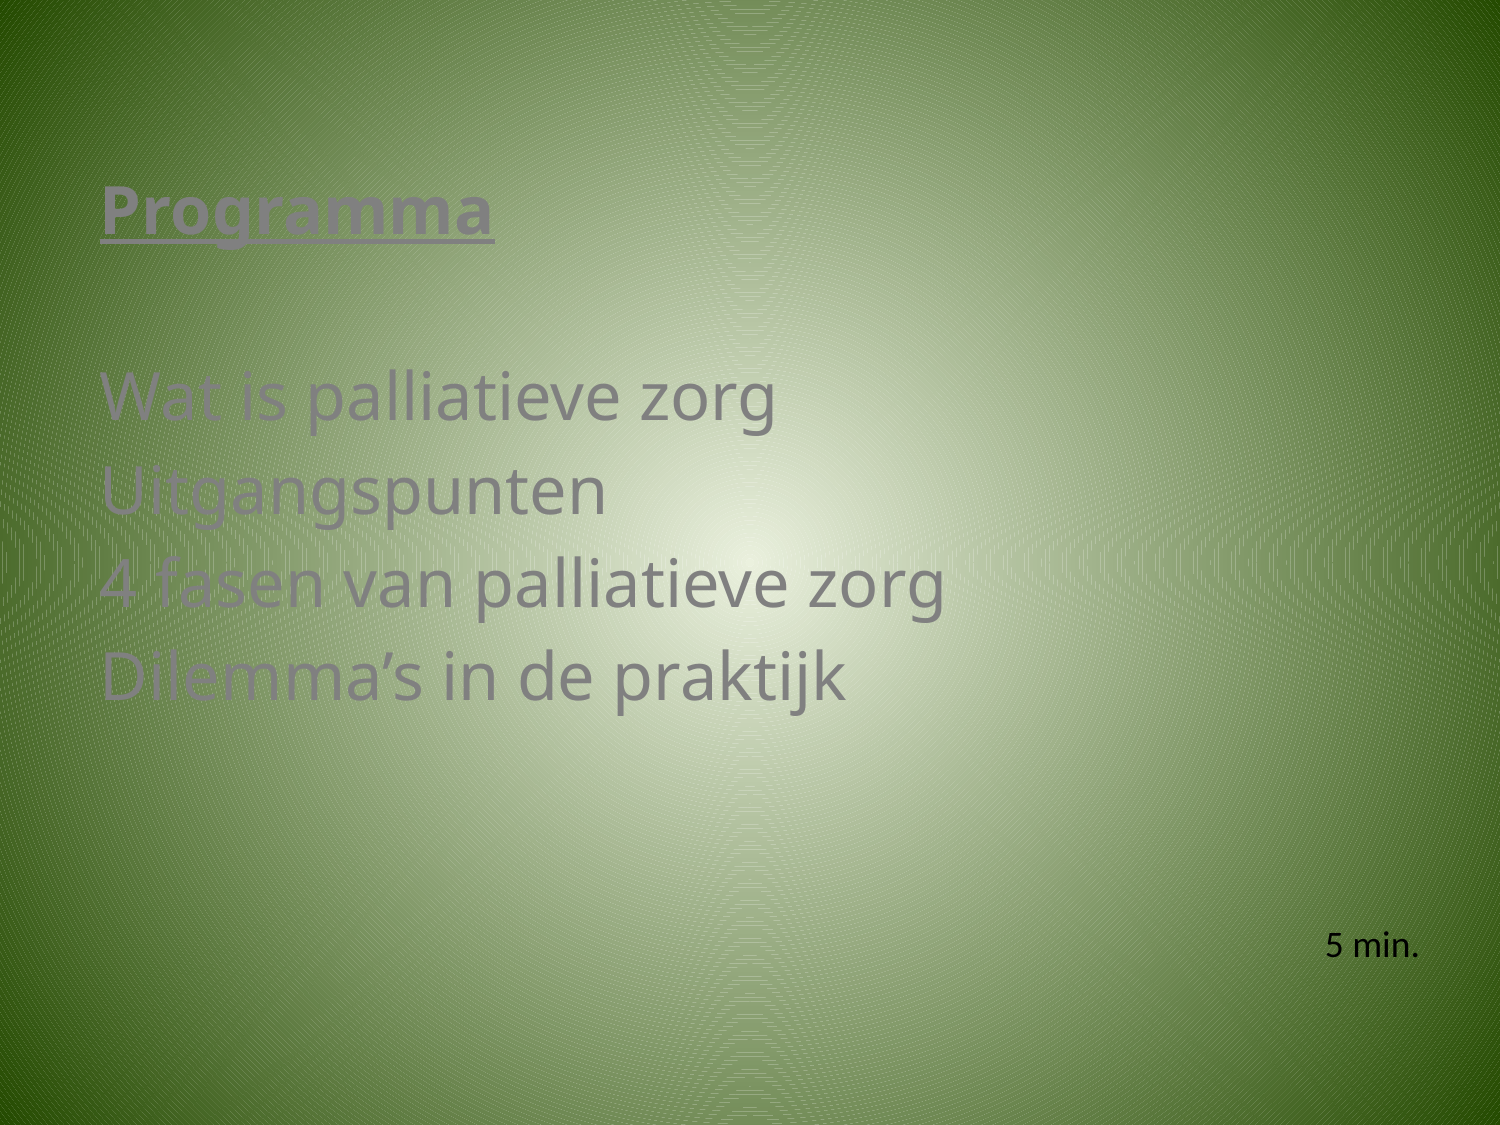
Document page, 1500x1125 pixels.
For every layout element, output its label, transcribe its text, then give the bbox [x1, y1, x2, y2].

list Programma Wat is palliatieve zorg Uitgangspunten 4 fasen van palliatieve zorg Dilemma’s in de praktijk 5 min. [84, 160, 1435, 1005]
